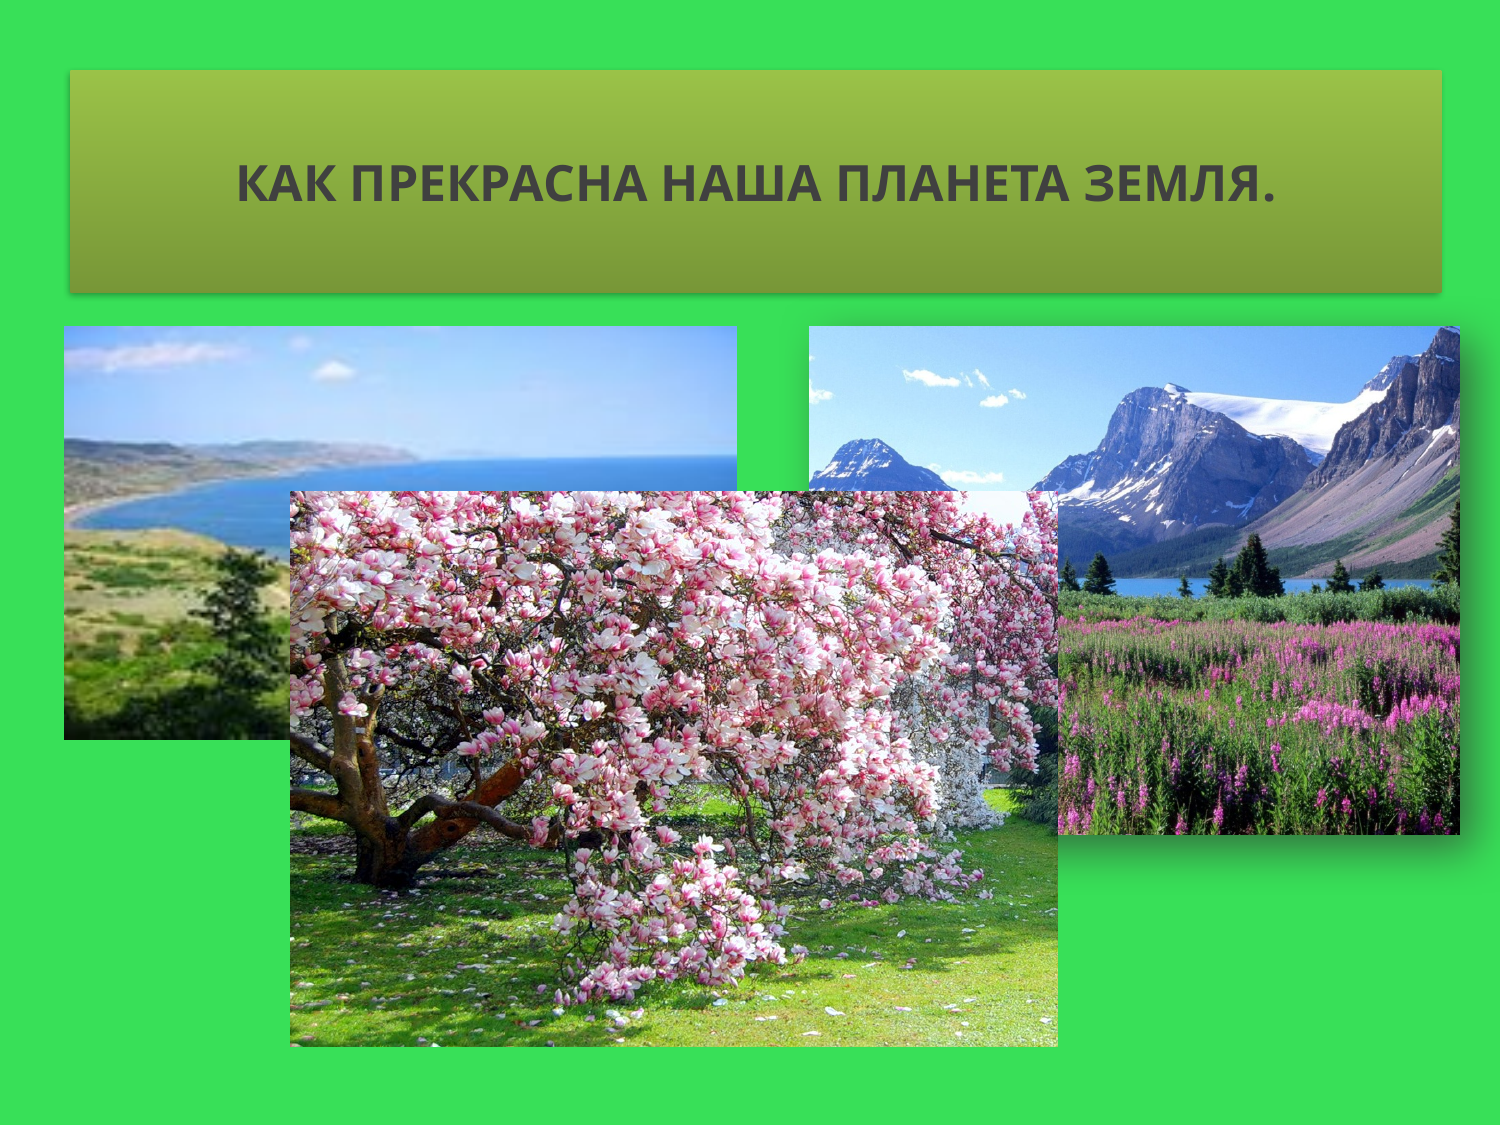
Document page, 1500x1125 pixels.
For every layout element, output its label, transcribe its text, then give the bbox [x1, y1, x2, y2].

title Как прекрасна наша планета Земля. [70, 70, 1442, 293]
picture [64, 326, 1460, 1048]
